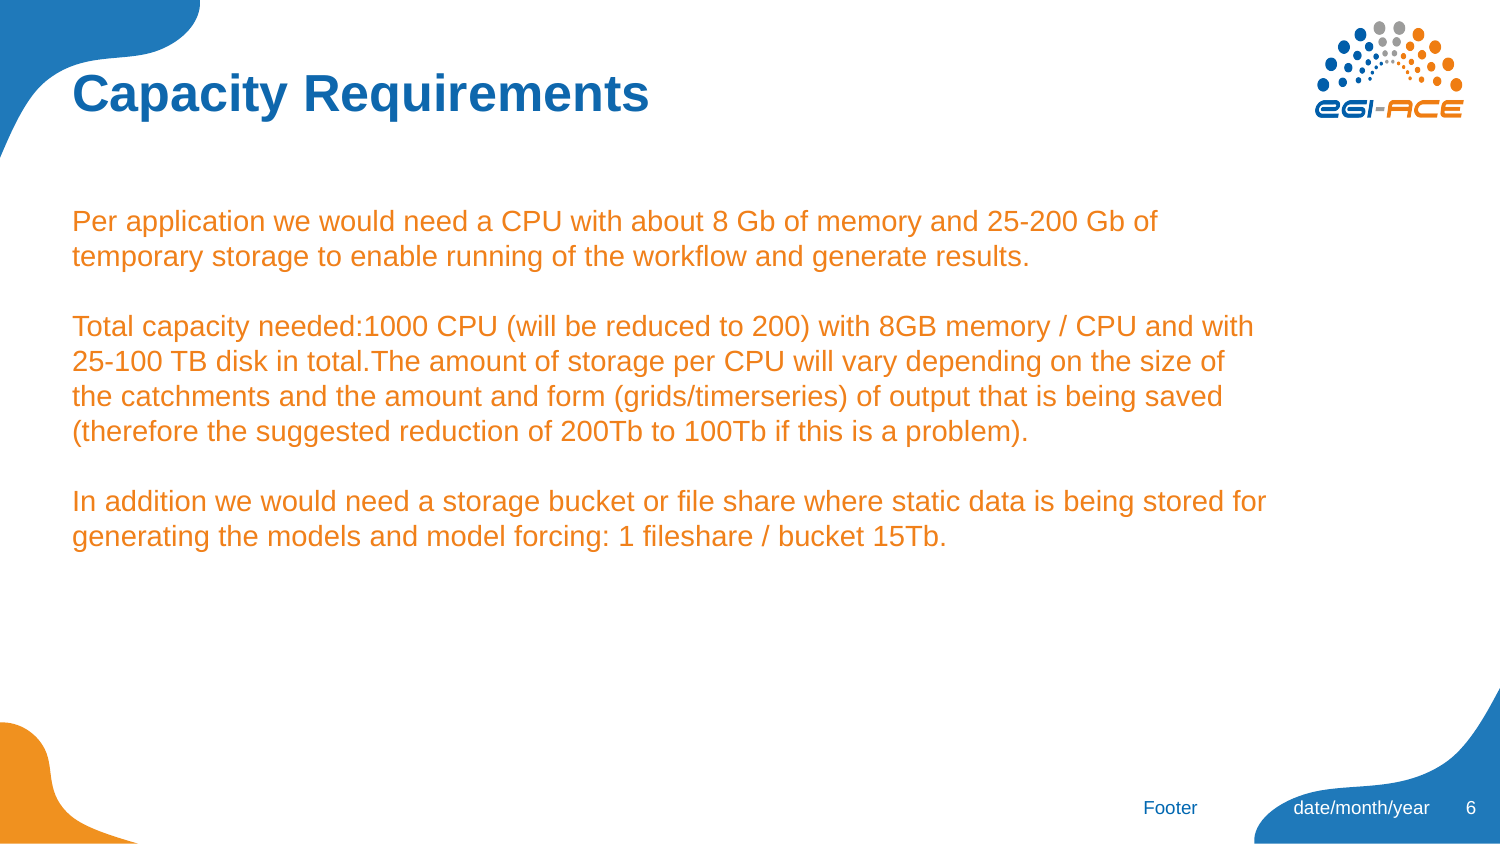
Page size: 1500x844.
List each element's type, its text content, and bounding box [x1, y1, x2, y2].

picture [1315, 21, 1464, 118]
slide_number ‹#› [1436, 783, 1492, 831]
title Capacity Requirements [56, 58, 1296, 115]
list Per application we would need a CPU with about 8 Gb of memory and 25-200 Gb of temporary storage to enable running of the workflow and generate results. Total capacity needed:1000 CPU (will be reduced to 200) with 8GB memory / CPU and with 25-100 TB disk in total.The amount of storage per CPU will vary depending on the size of the catchments and the amount and form (grids/timerseries) of output that is being saved (therefore the suggested reduction of 200Tb to 100Tb if this is a problem). In addition we would need a storage bucket or file share where static data is being stored for generating the models and model forcing: 1 fileshare / bucket 15Tb. [57, 195, 1288, 769]
slide_number date/month/year [1274, 784, 1445, 830]
slide_number Footer [1085, 784, 1256, 830]
